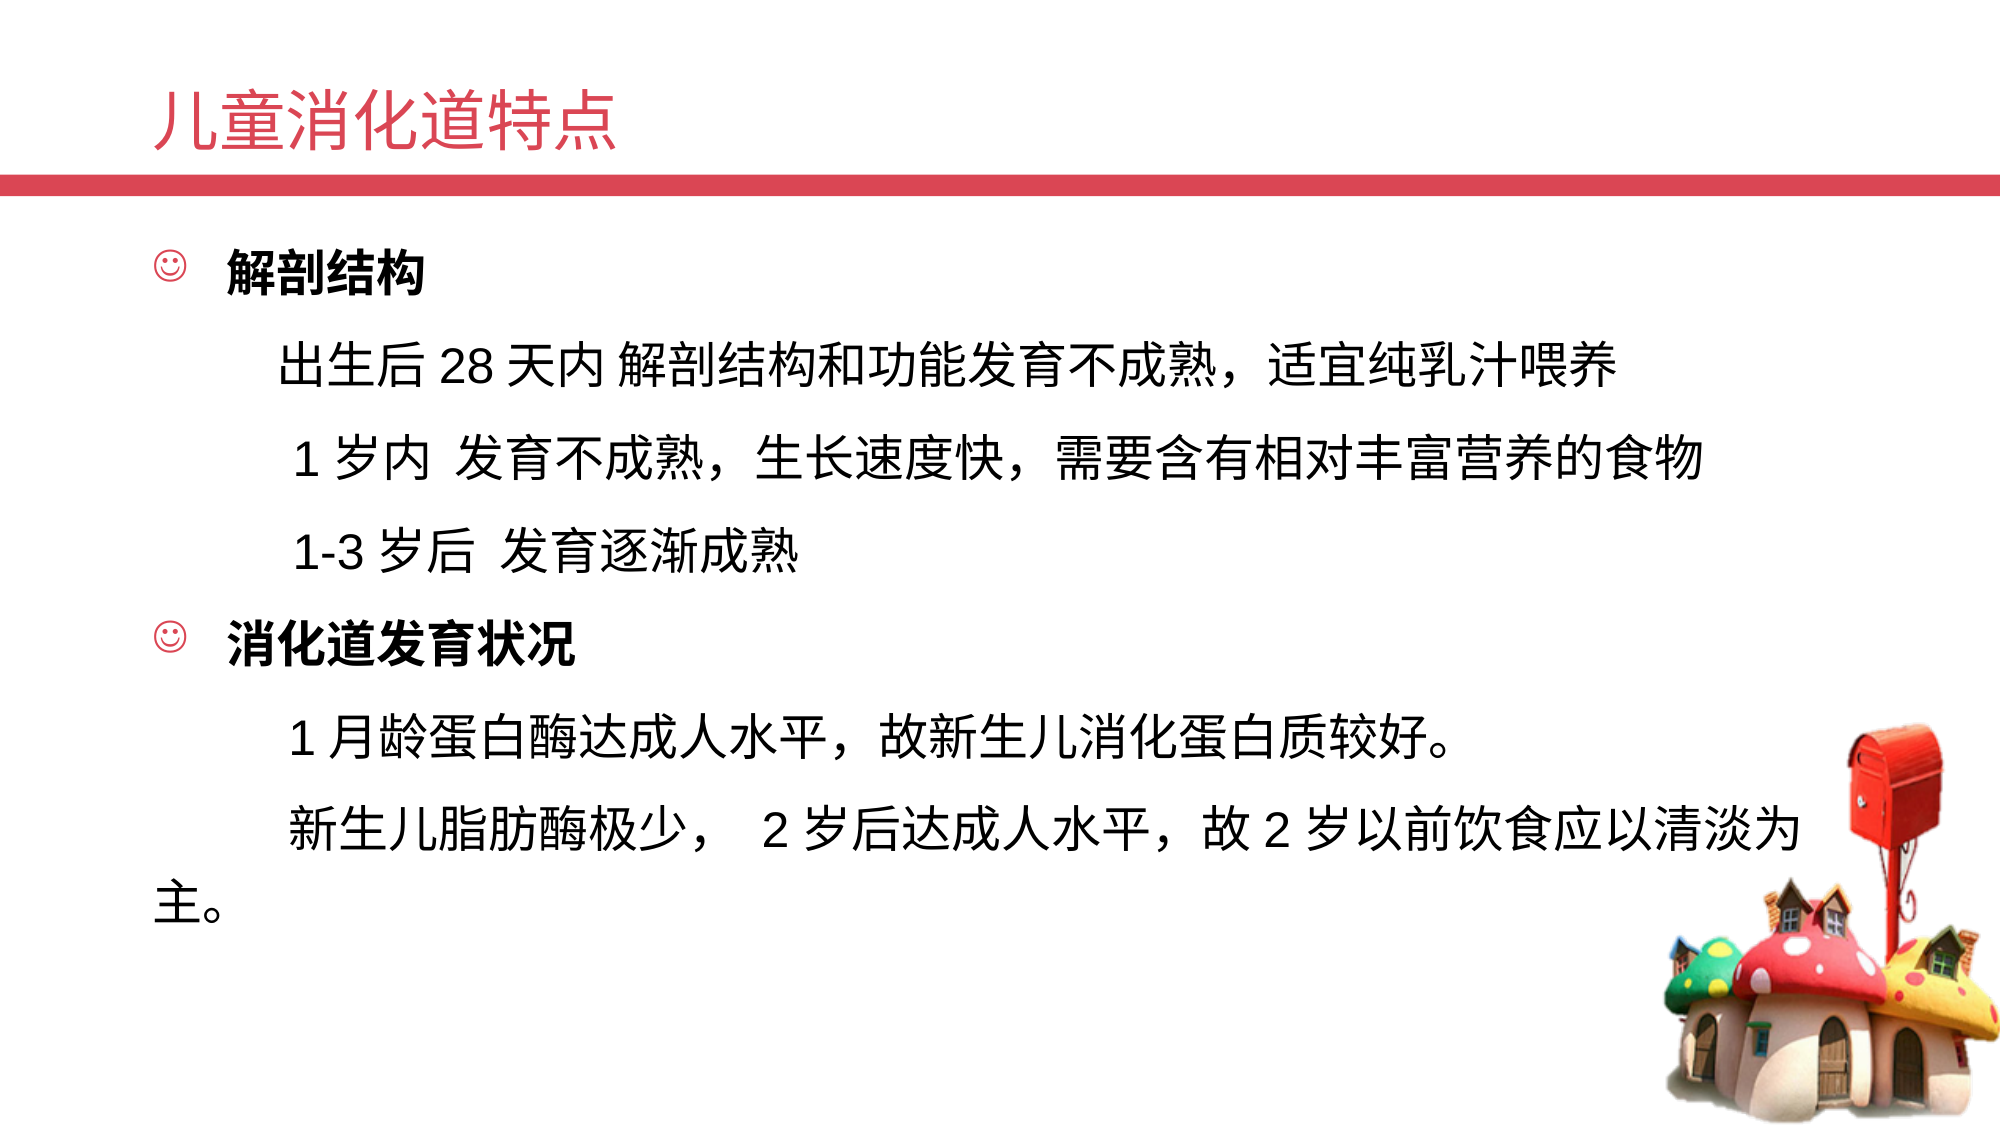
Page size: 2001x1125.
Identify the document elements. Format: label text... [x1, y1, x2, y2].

picture [1660, 710, 2000, 1125]
title 儿童消化道特点 [137, 66, 1863, 182]
list 解剖结构 出生后28天内 解剖结构和功能发育不成熟，适宜纯乳汁喂养 1岁内 发育不成熟，生长速度快，需要含有相对丰富营养的食物 1-3岁后 发育逐渐成熟 消化道发育状况 1月龄蛋白酶达成人水平，故新生儿消化蛋白质较好。 新生儿脂肪酶极少， 2岁后达成人水平，故2岁以前饮食应以清淡为主。 [137, 221, 1863, 1014]
